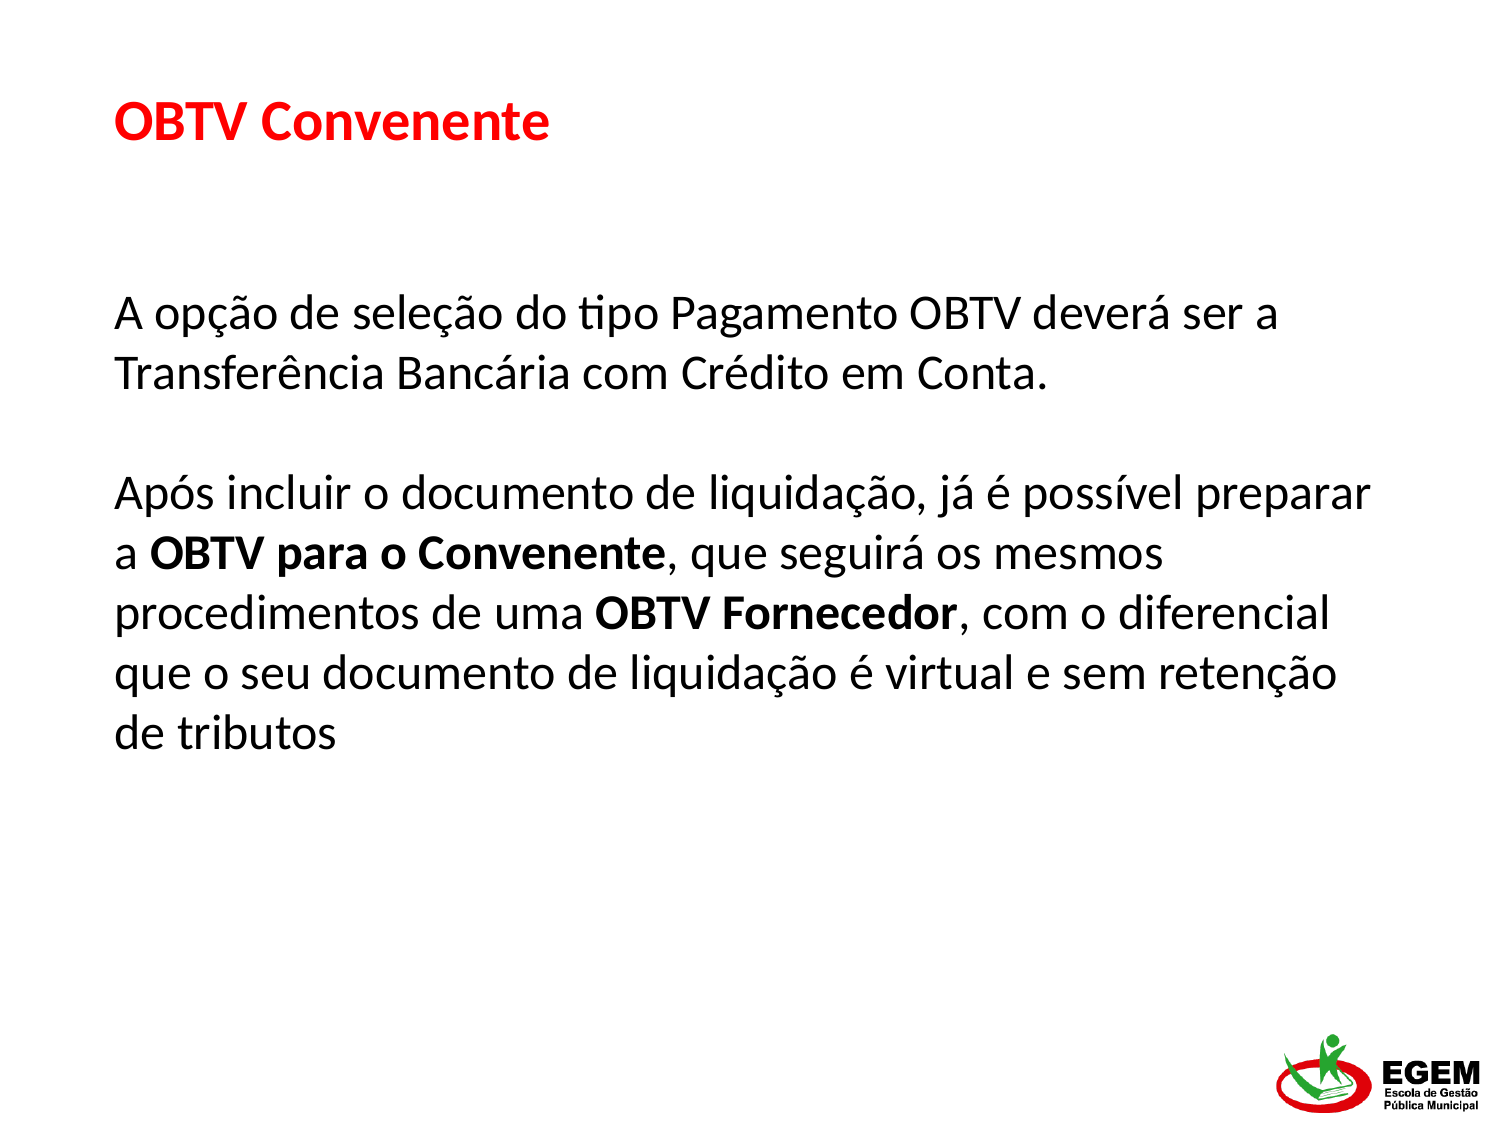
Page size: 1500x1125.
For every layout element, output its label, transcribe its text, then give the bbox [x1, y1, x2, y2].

picture [1274, 1024, 1483, 1125]
text_box [75, 75, 1450, 161]
text_box A opção de seleção do tipo Pagamento OBTV deverá ser a Transferência Bancária com Crédito em Conta. Após incluir o documento de liquidação, já é possível preparar a OBTV para o Convenente, que seguirá os mesmos procedimentos de uma OBTV Fornecedor, com o diferencial que o seu documento de liquidação é virtual e sem retenção de tributos [99, 212, 1388, 1068]
text_box OBTV Convenente [99, 75, 1450, 160]
